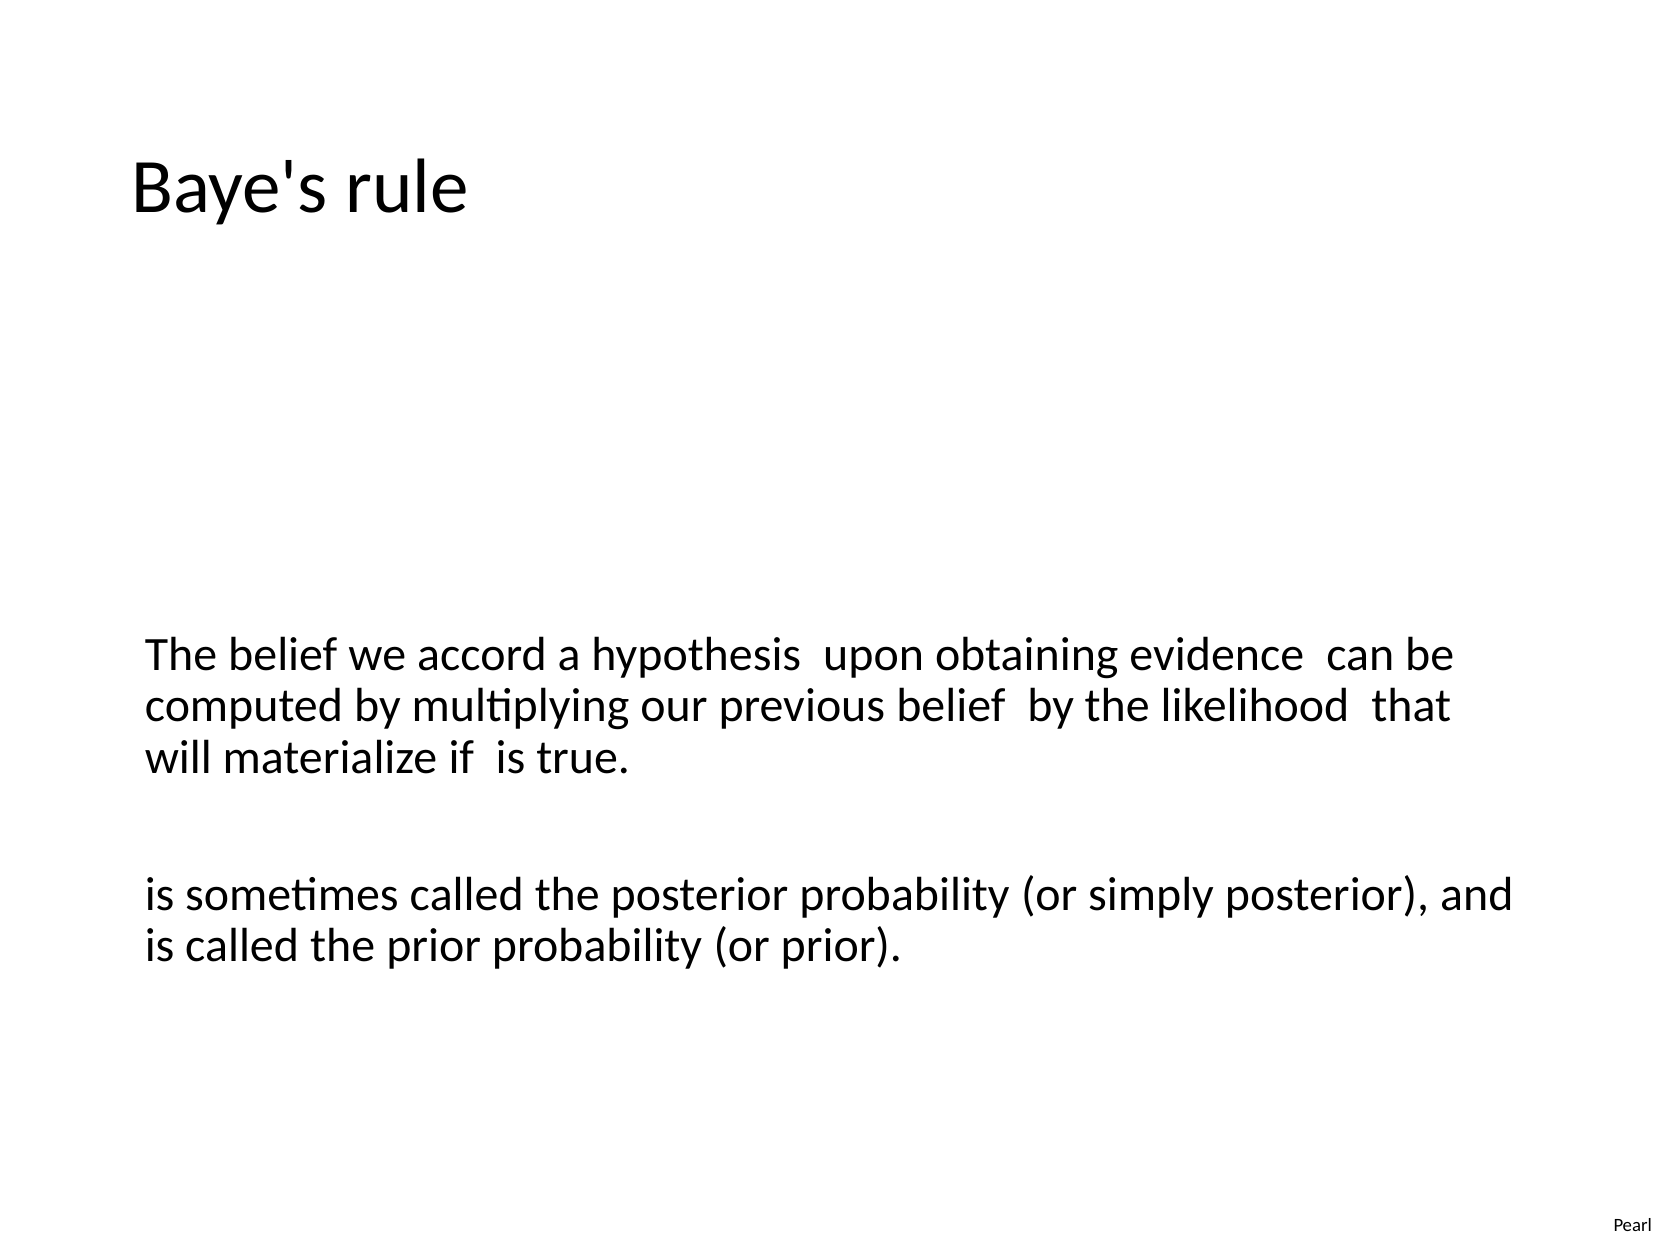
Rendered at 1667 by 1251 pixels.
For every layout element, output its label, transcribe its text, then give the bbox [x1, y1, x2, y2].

title Baye's rule [114, 66, 1553, 309]
text_box Pearl [0, 1196, 1667, 1250]
